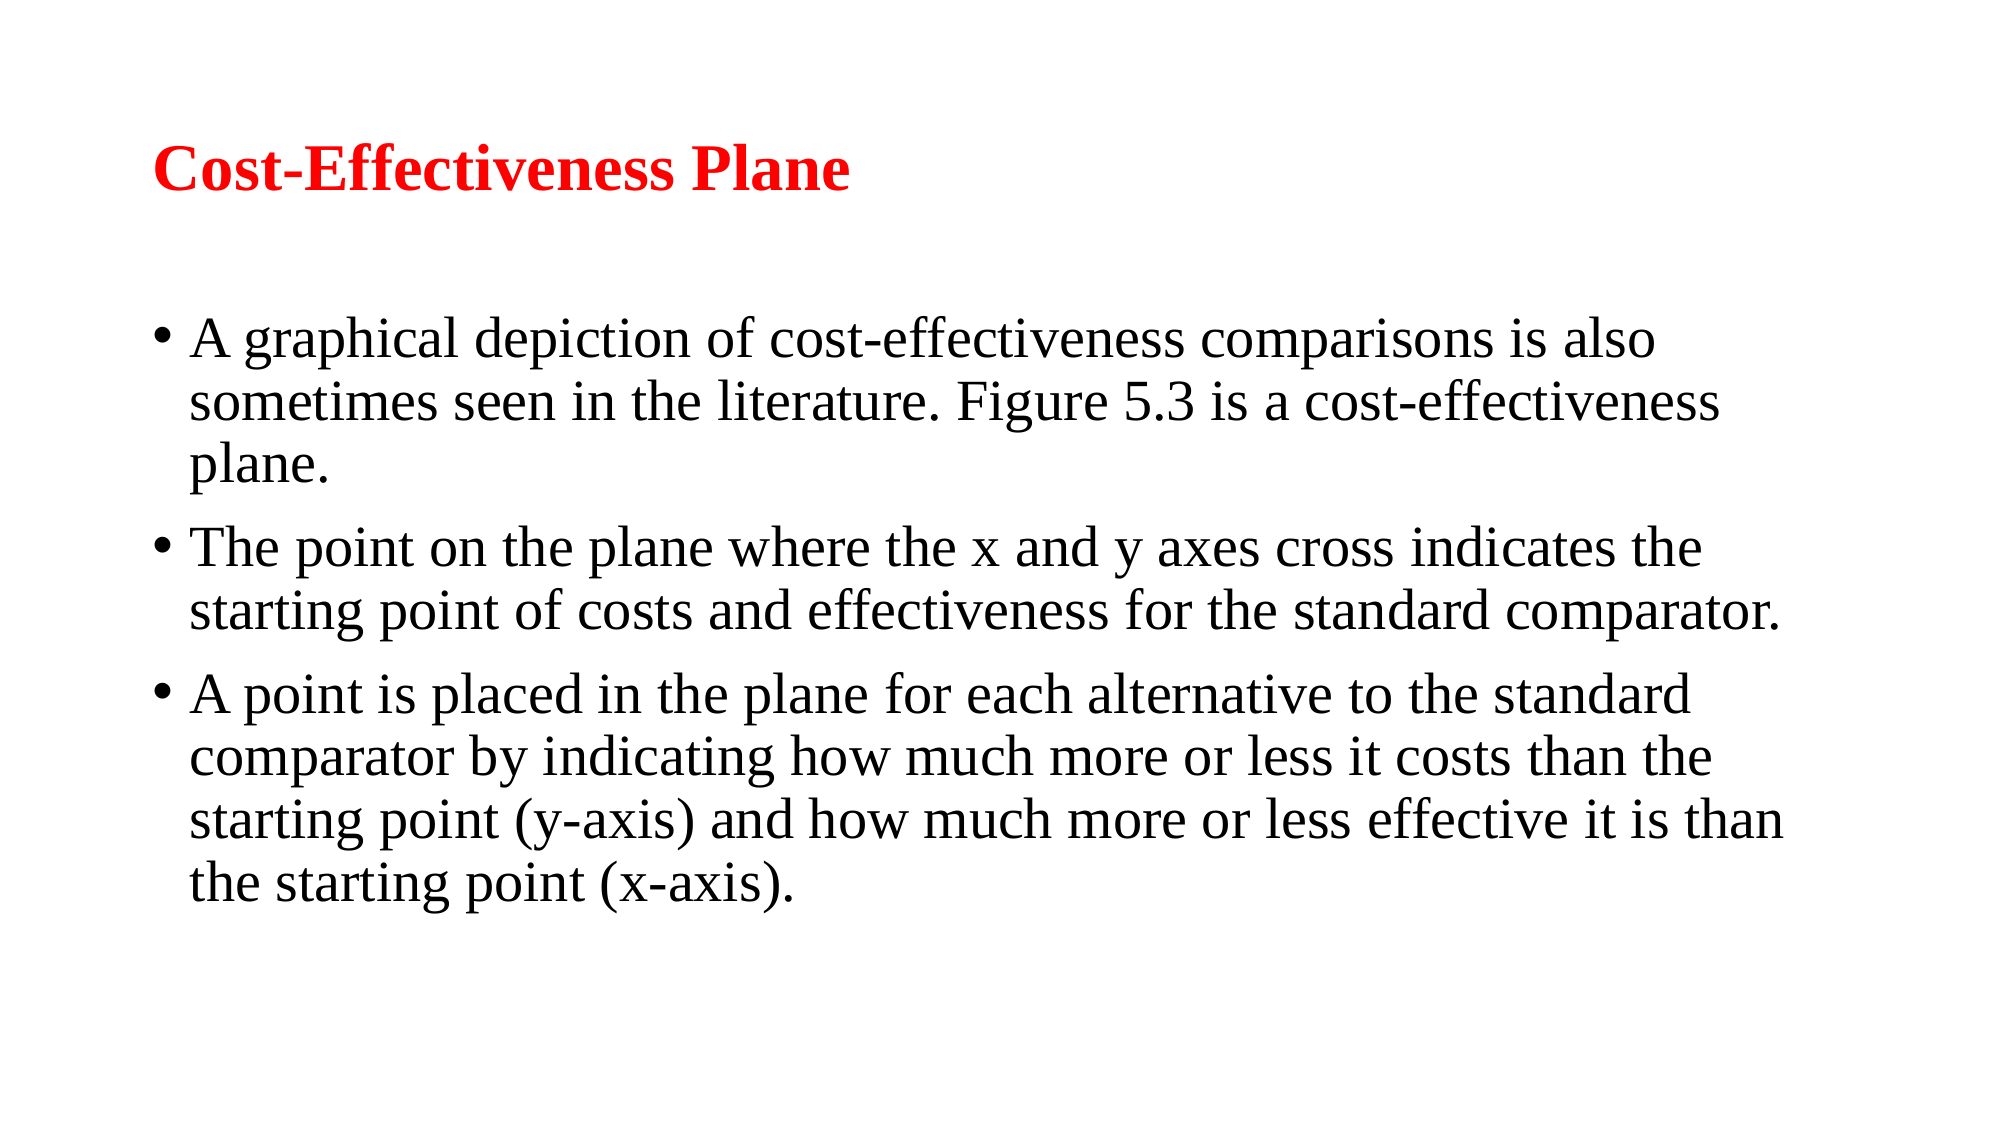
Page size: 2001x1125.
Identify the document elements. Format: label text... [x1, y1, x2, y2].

title Cost-Effectiveness Plane [137, 59, 1863, 278]
list A graphical depiction of cost-effectiveness comparisons is also sometimes seen in the literature. Figure 5.3 is a cost-effectiveness plane. The point on the plane where the x and y axes cross indicates the starting point of costs and effectiveness for the standard comparator. A point is placed in the plane for each alternative to the standard comparator by indicating how much more or less it costs than the starting point (y-axis) and how much more or less effective it is than the starting point (x-axis). [137, 299, 1863, 1014]
